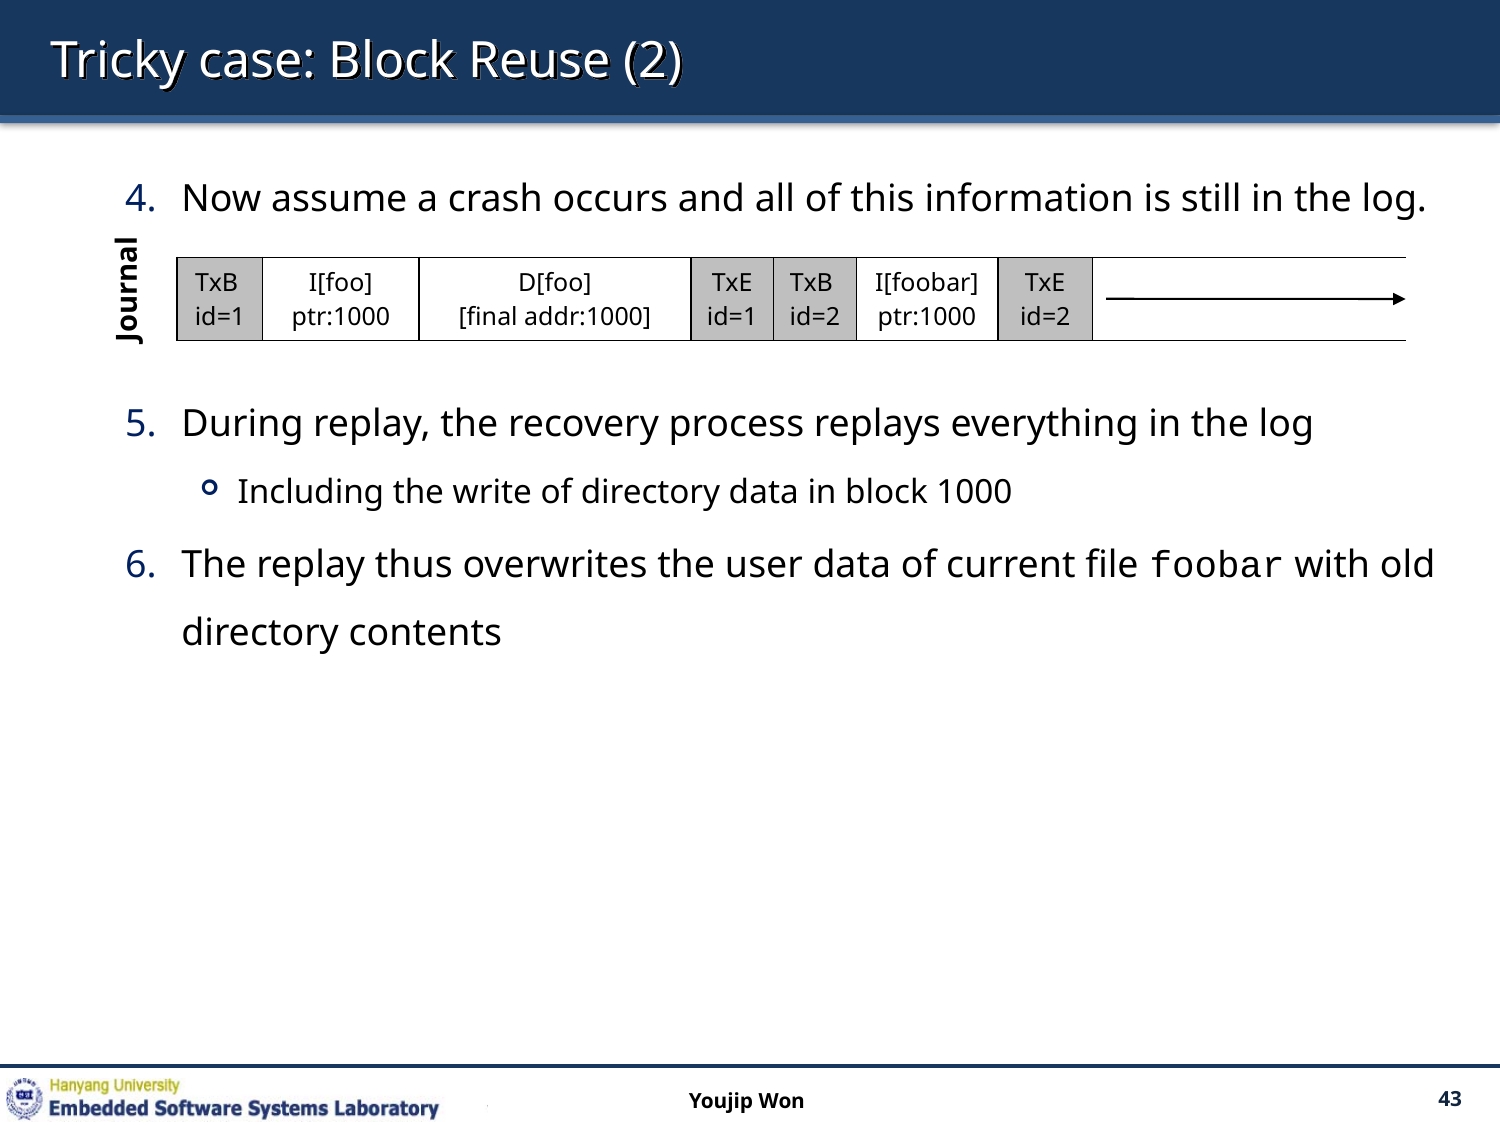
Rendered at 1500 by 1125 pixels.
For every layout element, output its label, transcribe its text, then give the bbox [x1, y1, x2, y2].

table_header D[foo] [final addr:1000] [420, 258, 690, 340]
list Now assume a crash occurs and all of this information is still in the log. During replay, the recovery process replays everything in the log Including the write of directory data in block 1000 The replay thus overwrites the user data of current file foobar with old directory contents [34, 144, 1477, 1048]
table_header TxE id=2 [999, 258, 1092, 340]
table_header I[foo] ptr:1000 [263, 258, 418, 340]
table_header [1093, 258, 1406, 340]
slide_number 43 [1306, 1081, 1483, 1118]
title Tricky case: Block Reuse (2) [34, 8, 1477, 106]
table_header TxB id=1 [178, 258, 262, 340]
table_header TxE id=1 [692, 258, 773, 340]
table_header I[foobar] ptr:1000 [857, 258, 997, 340]
text_box Journal [100, 220, 150, 360]
footer Youjip Won [497, 1079, 997, 1117]
table_header TxB id=2 [774, 258, 856, 340]
picture [6, 1078, 488, 1122]
